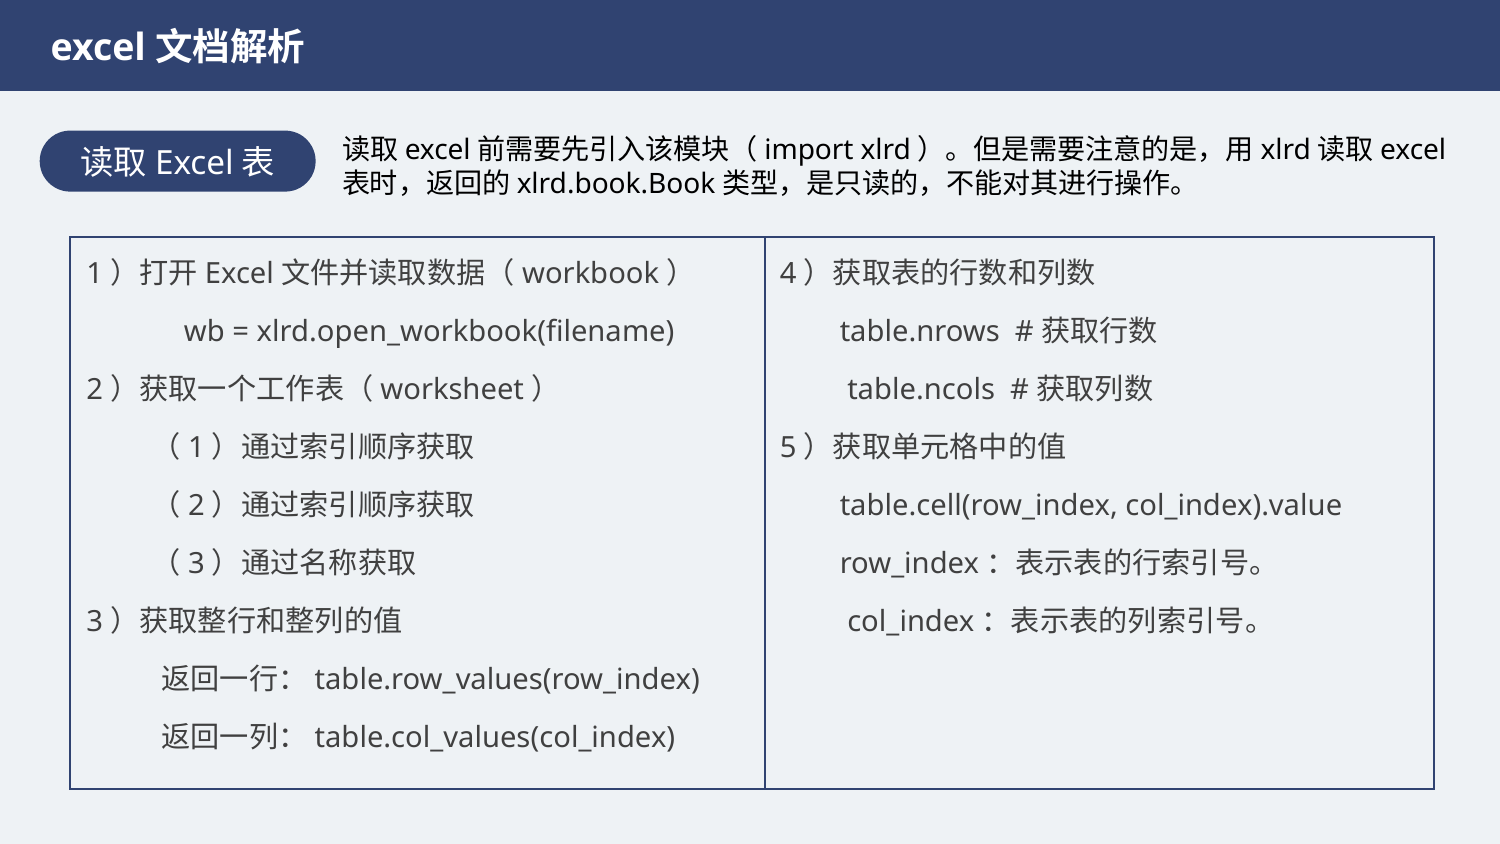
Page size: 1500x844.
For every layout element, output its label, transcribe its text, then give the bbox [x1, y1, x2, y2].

text_box 1）打开Excel文件并读取数据（workbook） wb = xlrd.open_workbook(filename) 2）获取一个工作表（worksheet） （1）通过索引顺序获取 （2）通过索引顺序获取 （3）通过名称获取 3）获取整行和整列的值 返回一行：table.row_values(row_index) 返回一列：table.col_values(col_index) [71, 236, 764, 761]
text_box excel文档解析 [35, 15, 320, 120]
text_box 4）获取表的行数和列数 table.nrows #获取行数 table.ncols #获取列数 5）获取单元格中的值 table.cell(row_index, col_index).value row_index：表示表的行索引号。 col_index：表示表的列索引号。 [765, 236, 1435, 703]
text_box 读取excel前需要先引入该模块（import xlrd）。但是需要注意的是，用xlrd读取excel表时，返回的xlrd.book.Book类型，是只读的，不能对其进行操作。 [327, 124, 1462, 207]
text_box 读取Excel表 [38, 129, 317, 193]
text_box [69, 236, 764, 790]
text_box [764, 236, 1435, 790]
